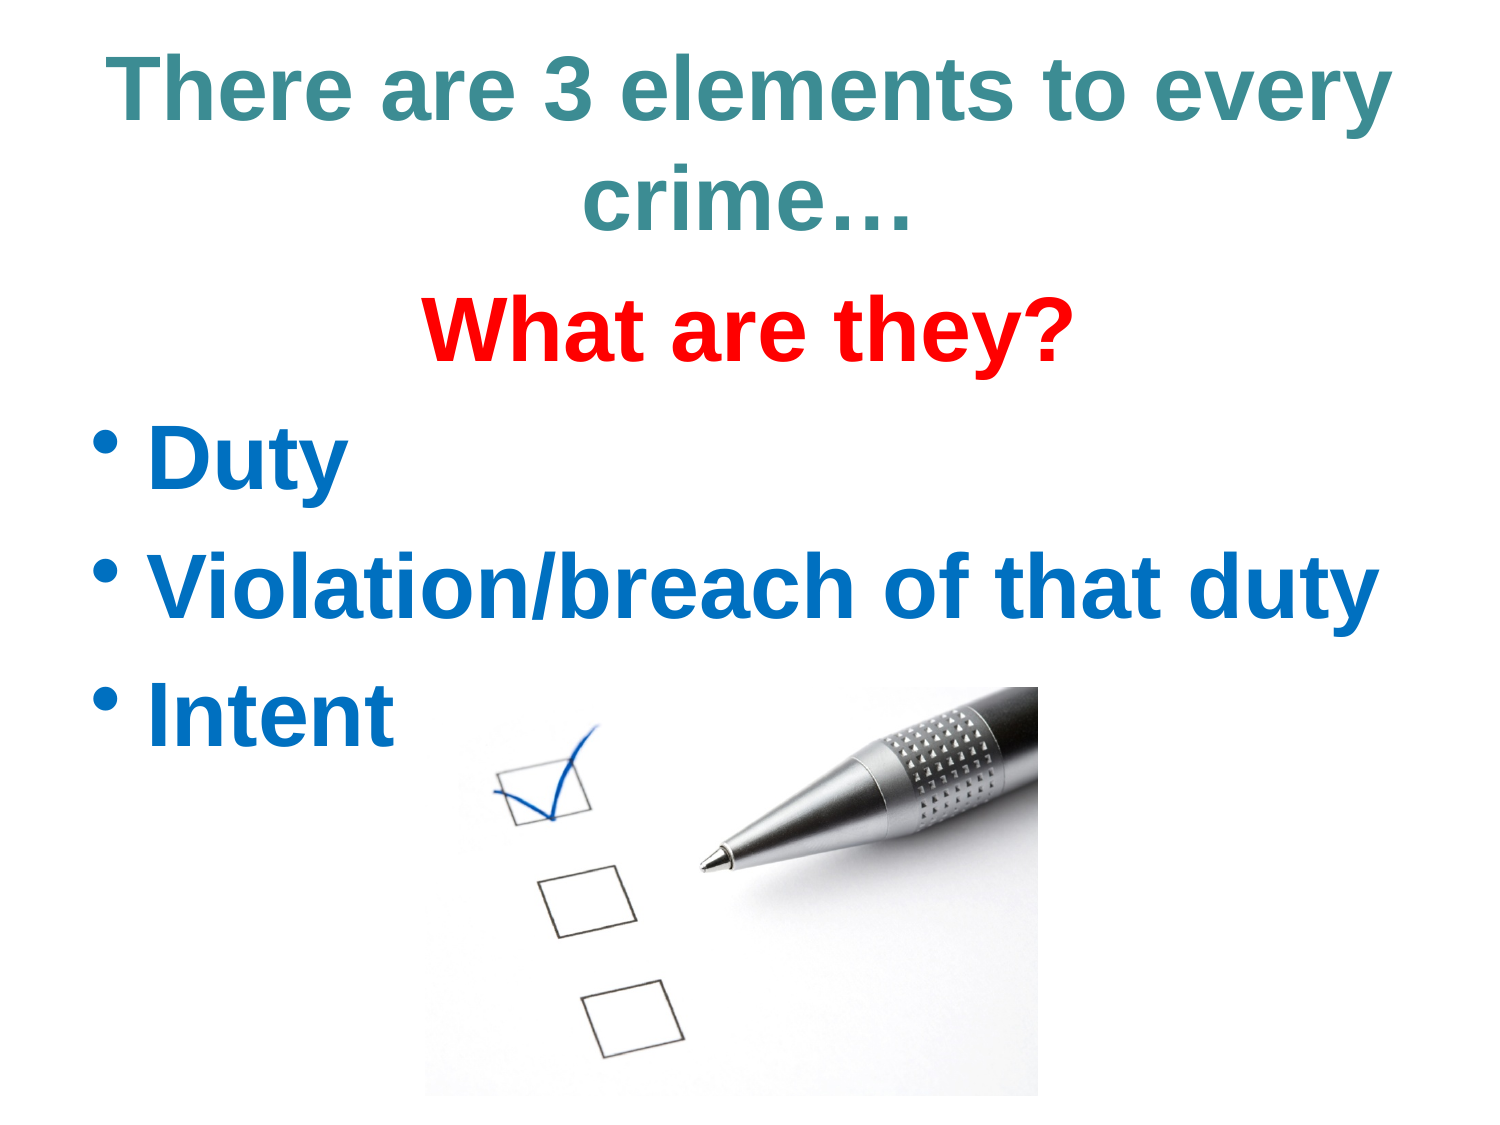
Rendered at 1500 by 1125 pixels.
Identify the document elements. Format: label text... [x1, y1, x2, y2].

title There are 3 elements to every crime… [74, 44, 1426, 233]
picture [424, 687, 1038, 1096]
list What are they? Duty Violation/breach of that duty Intent [74, 262, 1426, 1006]
